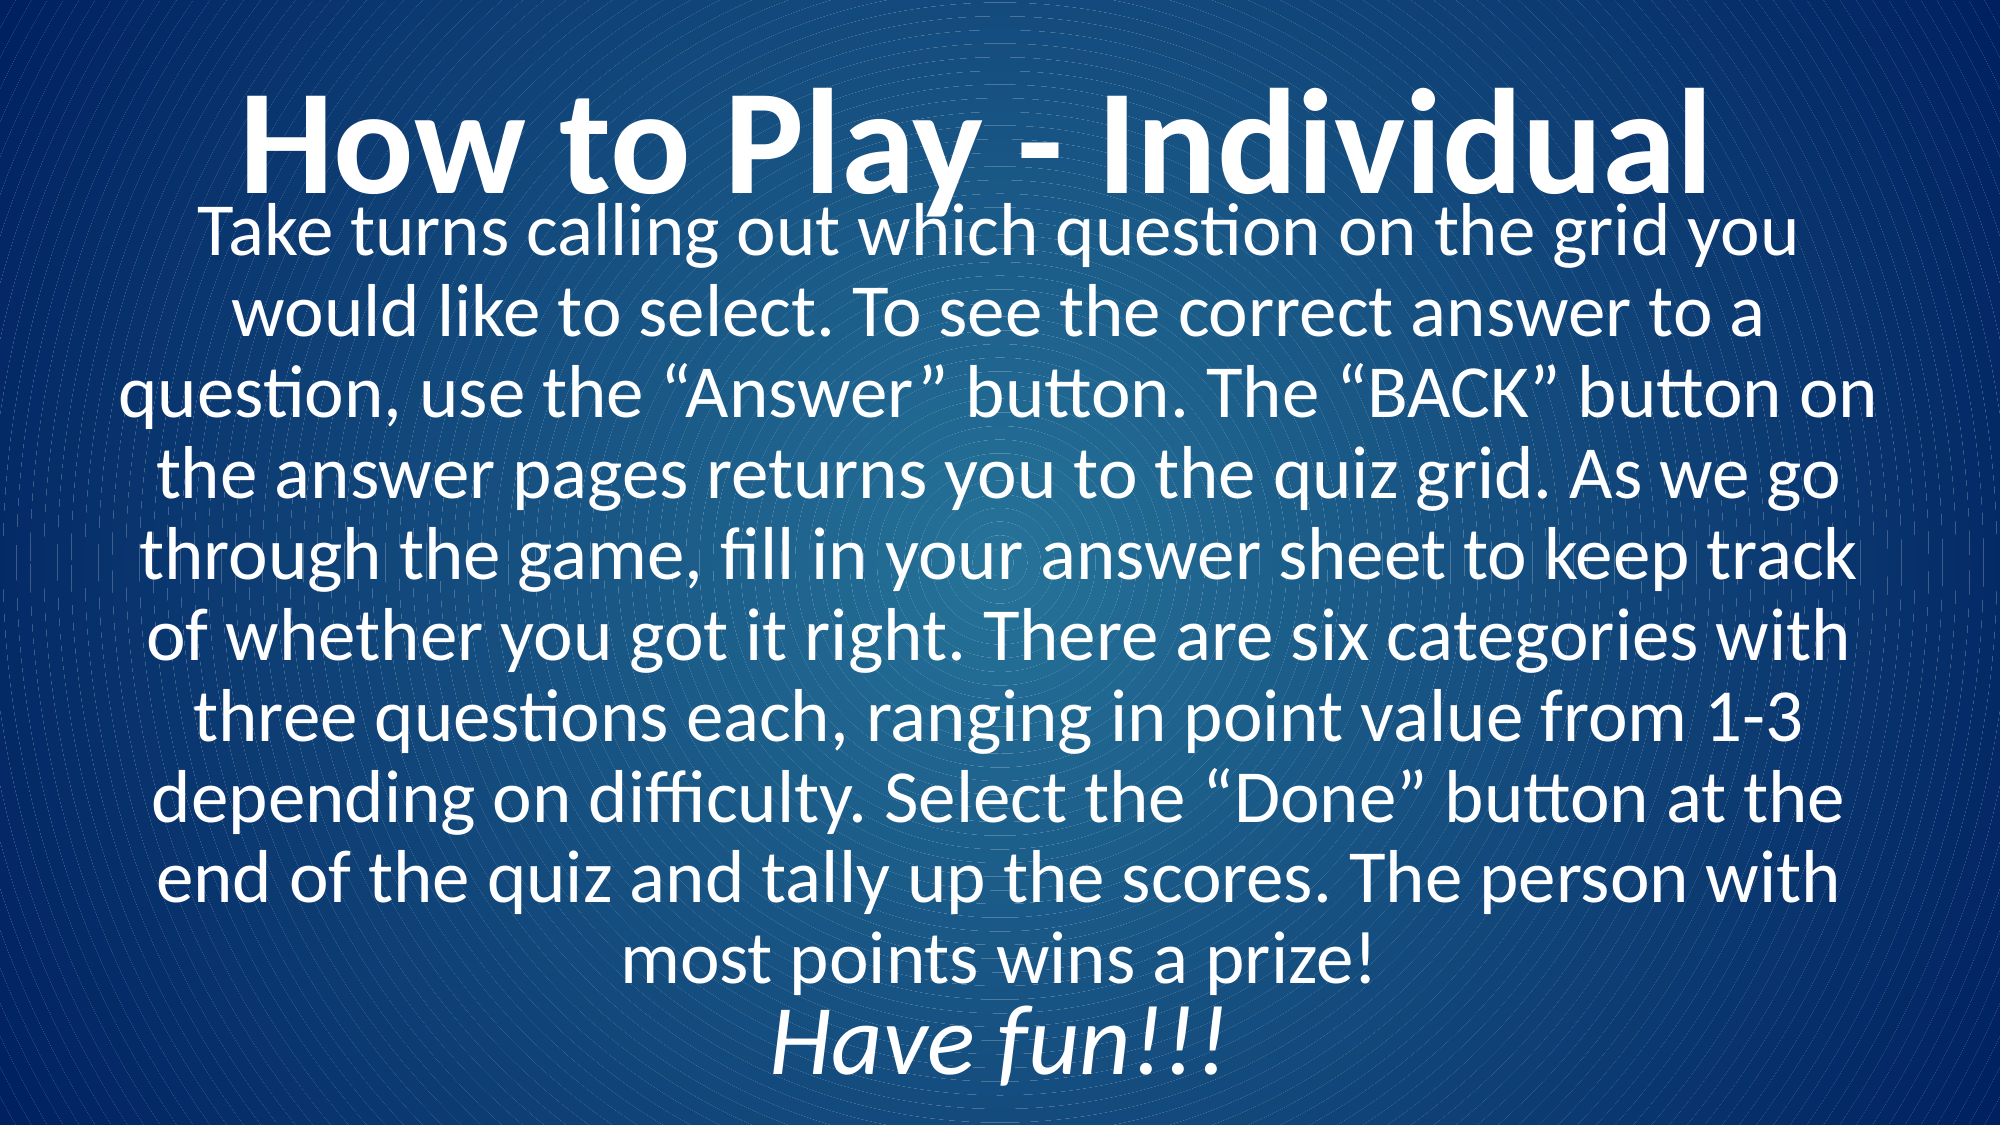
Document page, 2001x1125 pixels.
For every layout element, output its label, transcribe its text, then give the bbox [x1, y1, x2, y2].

text_box How to Play - Individual [58, 35, 1897, 254]
title Take turns calling out which question on the grid you would like to select. To see the correct answer to a question, use the “Answer” button. The “BACK” button on the answer pages returns you to the quiz grid. As we go through the game, fill in your answer sheet to keep track of whether you got it right. There are six categories with three questions each, ranging in point value from 1-3 depending on difficulty. Select the “Done” button at the end of the quiz and tally up the scores. The person with most points wins a prize! [102, 486, 1897, 705]
text_box Have fun!!! [80, 982, 1919, 1102]
